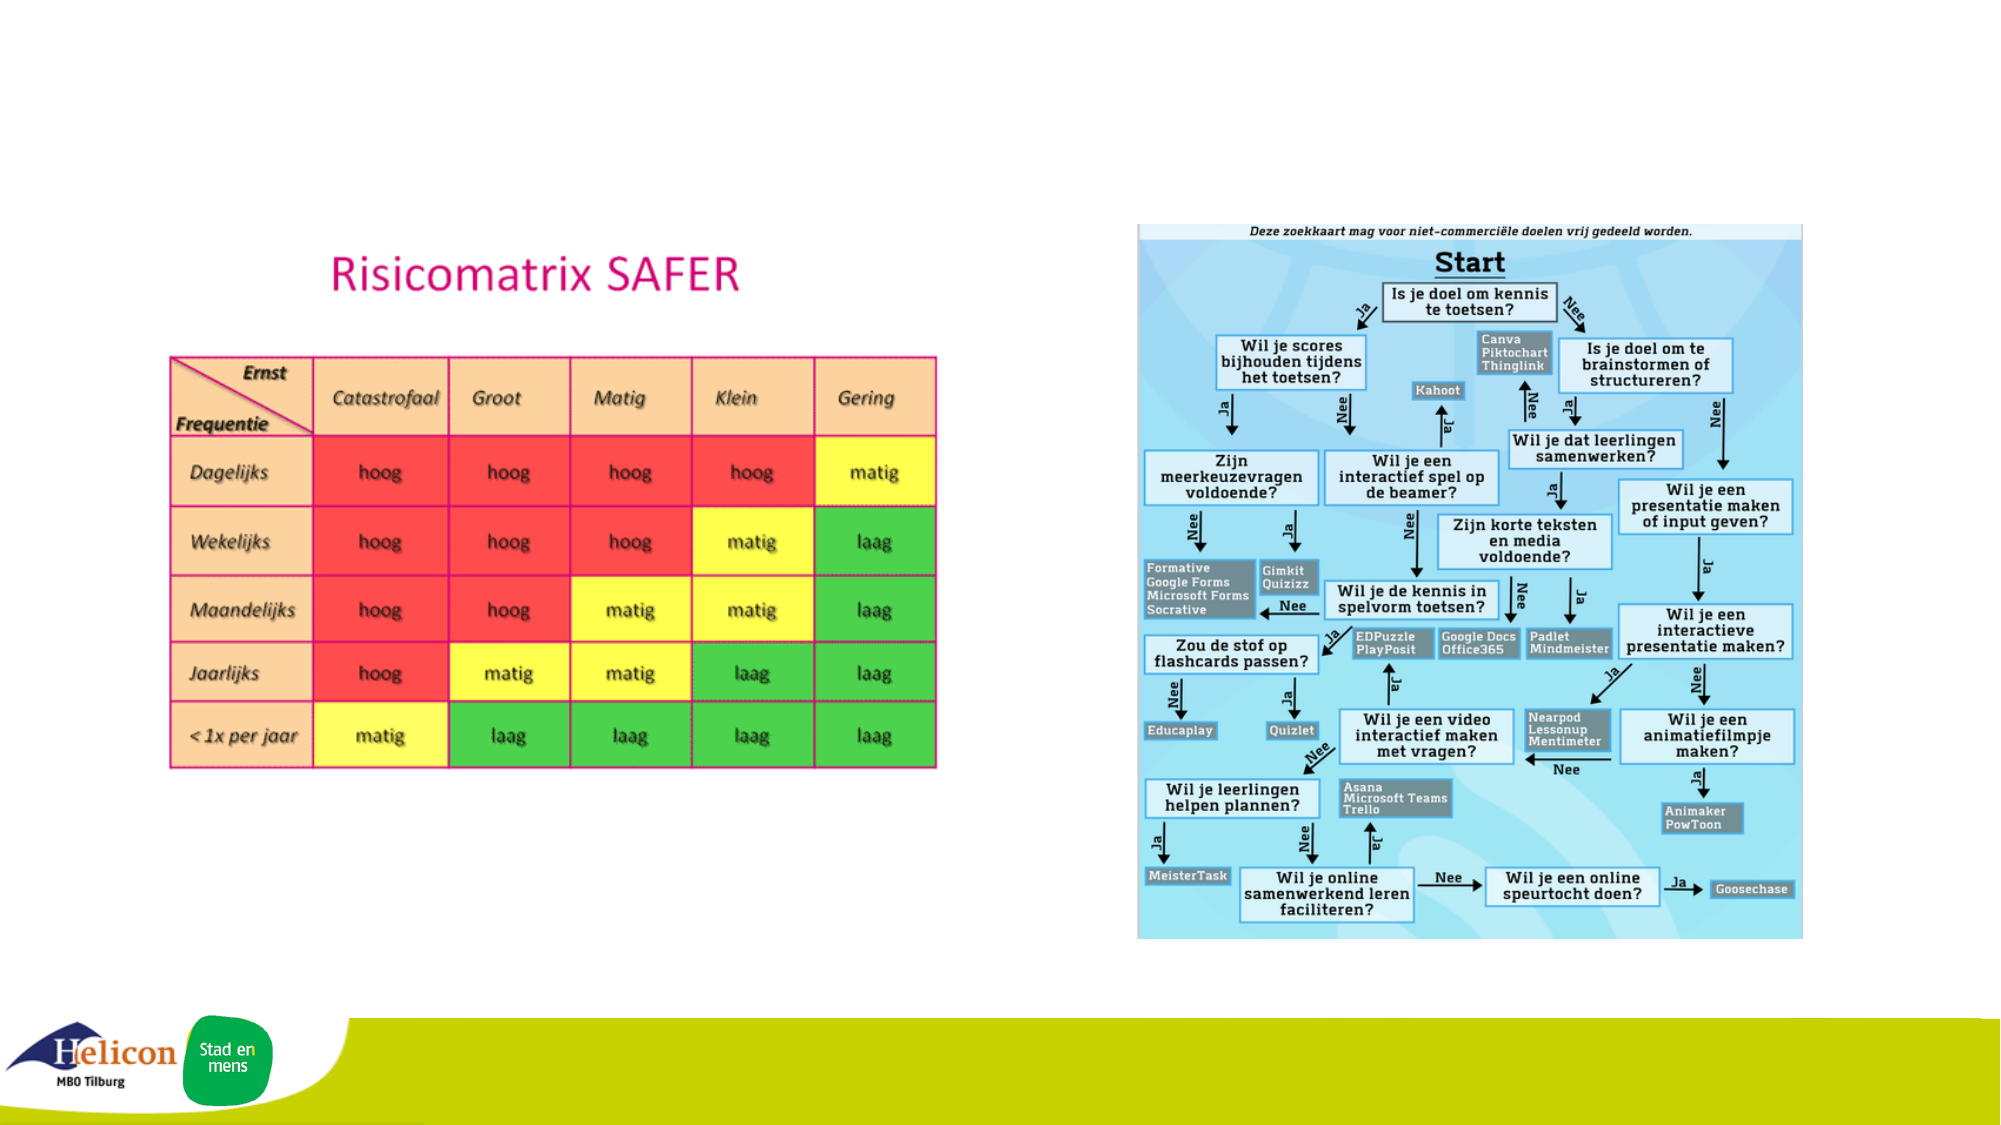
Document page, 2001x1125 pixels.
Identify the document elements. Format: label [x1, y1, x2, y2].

list [1137, 224, 1806, 939]
list [137, 242, 988, 814]
picture [0, 1013, 424, 1125]
